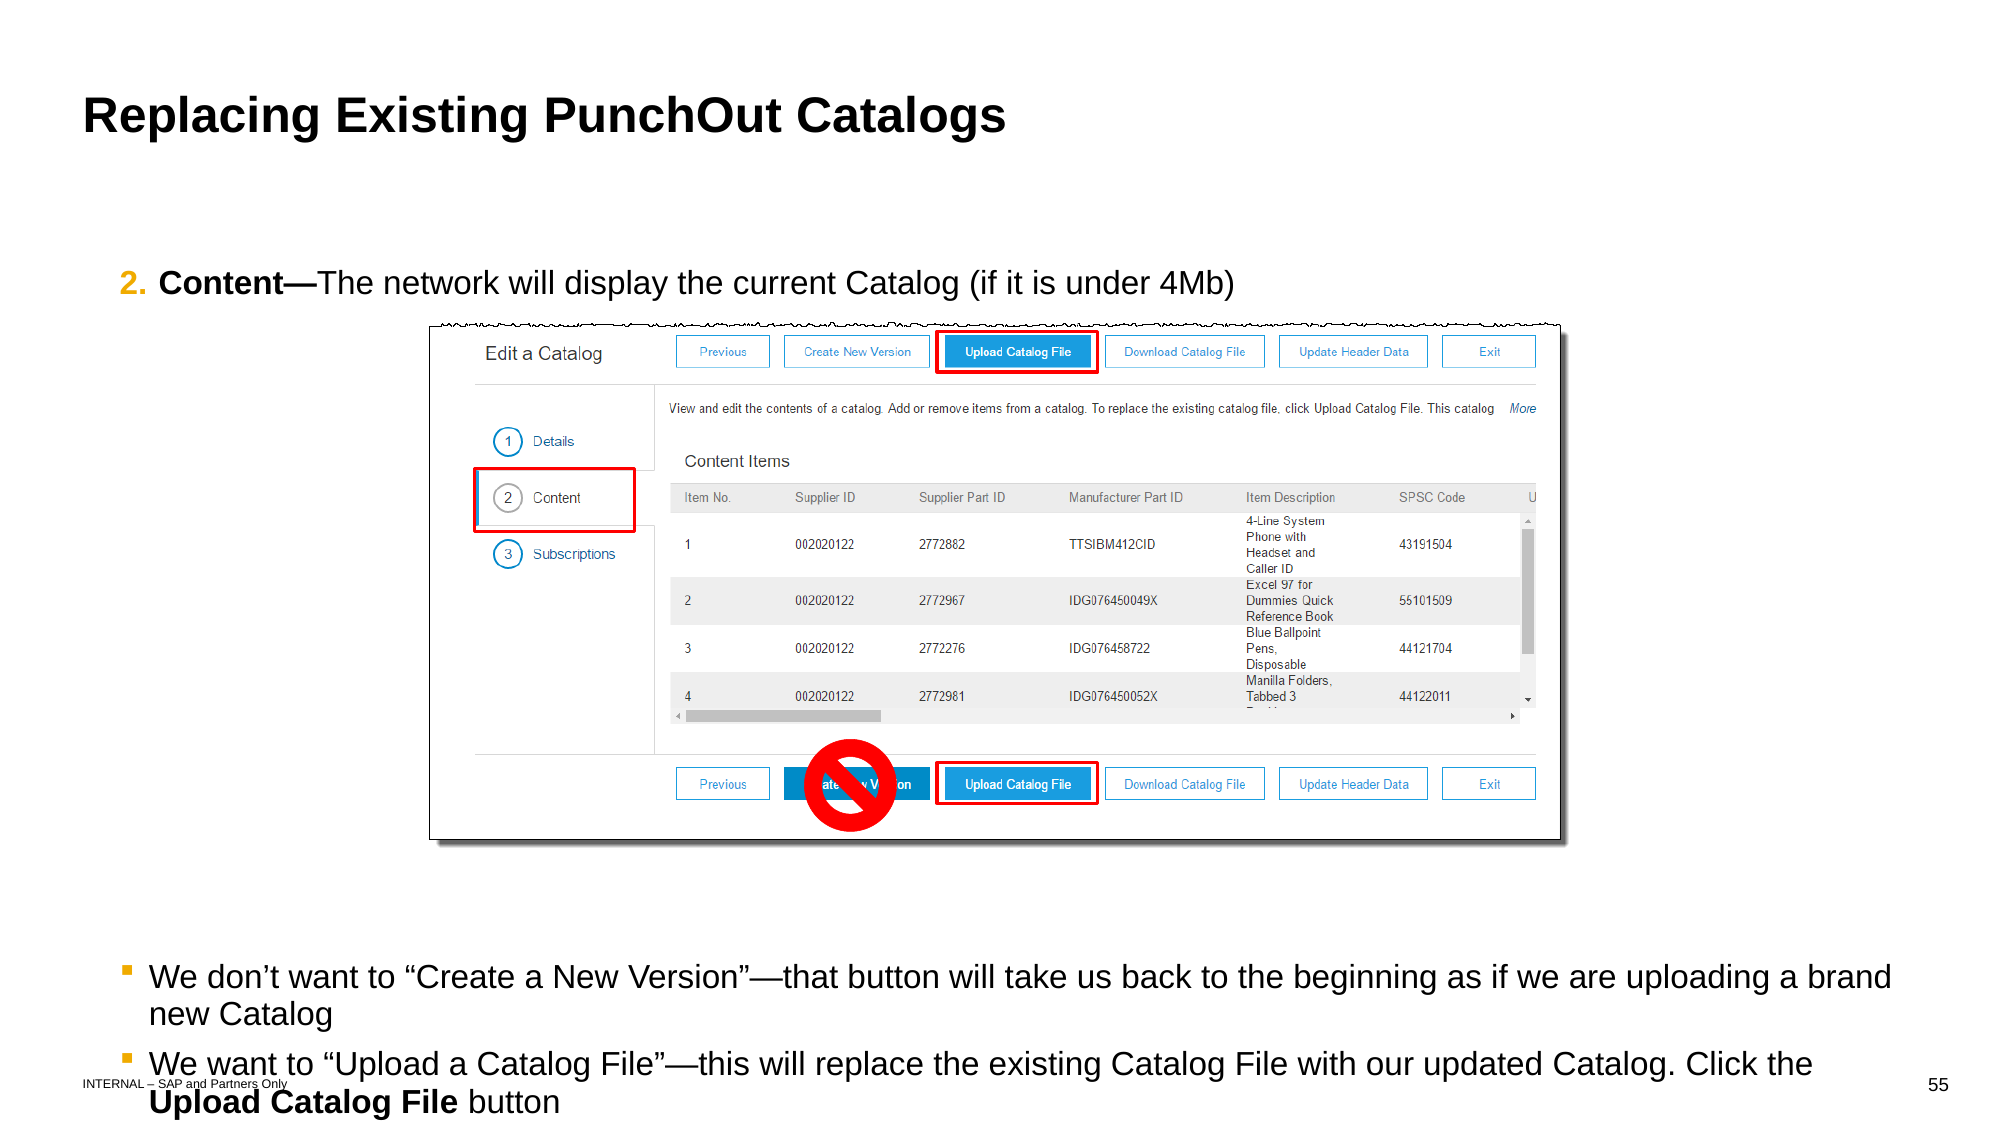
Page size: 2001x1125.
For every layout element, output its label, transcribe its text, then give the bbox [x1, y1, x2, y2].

list Content—The network will display the current Catalog (if it is under 4Mb) We don’t want to “Create a New Version”—that button will take us back to the beginning as if we are uploading a brand new Catalog We want to “Upload a Catalog File”—this will replace the existing Catalog File with our updated Catalog. Click the Upload Catalog File button [82, 265, 1918, 1040]
title Replacing Existing PunchOut Catalogs [82, 82, 1918, 144]
picture [428, 322, 1575, 855]
